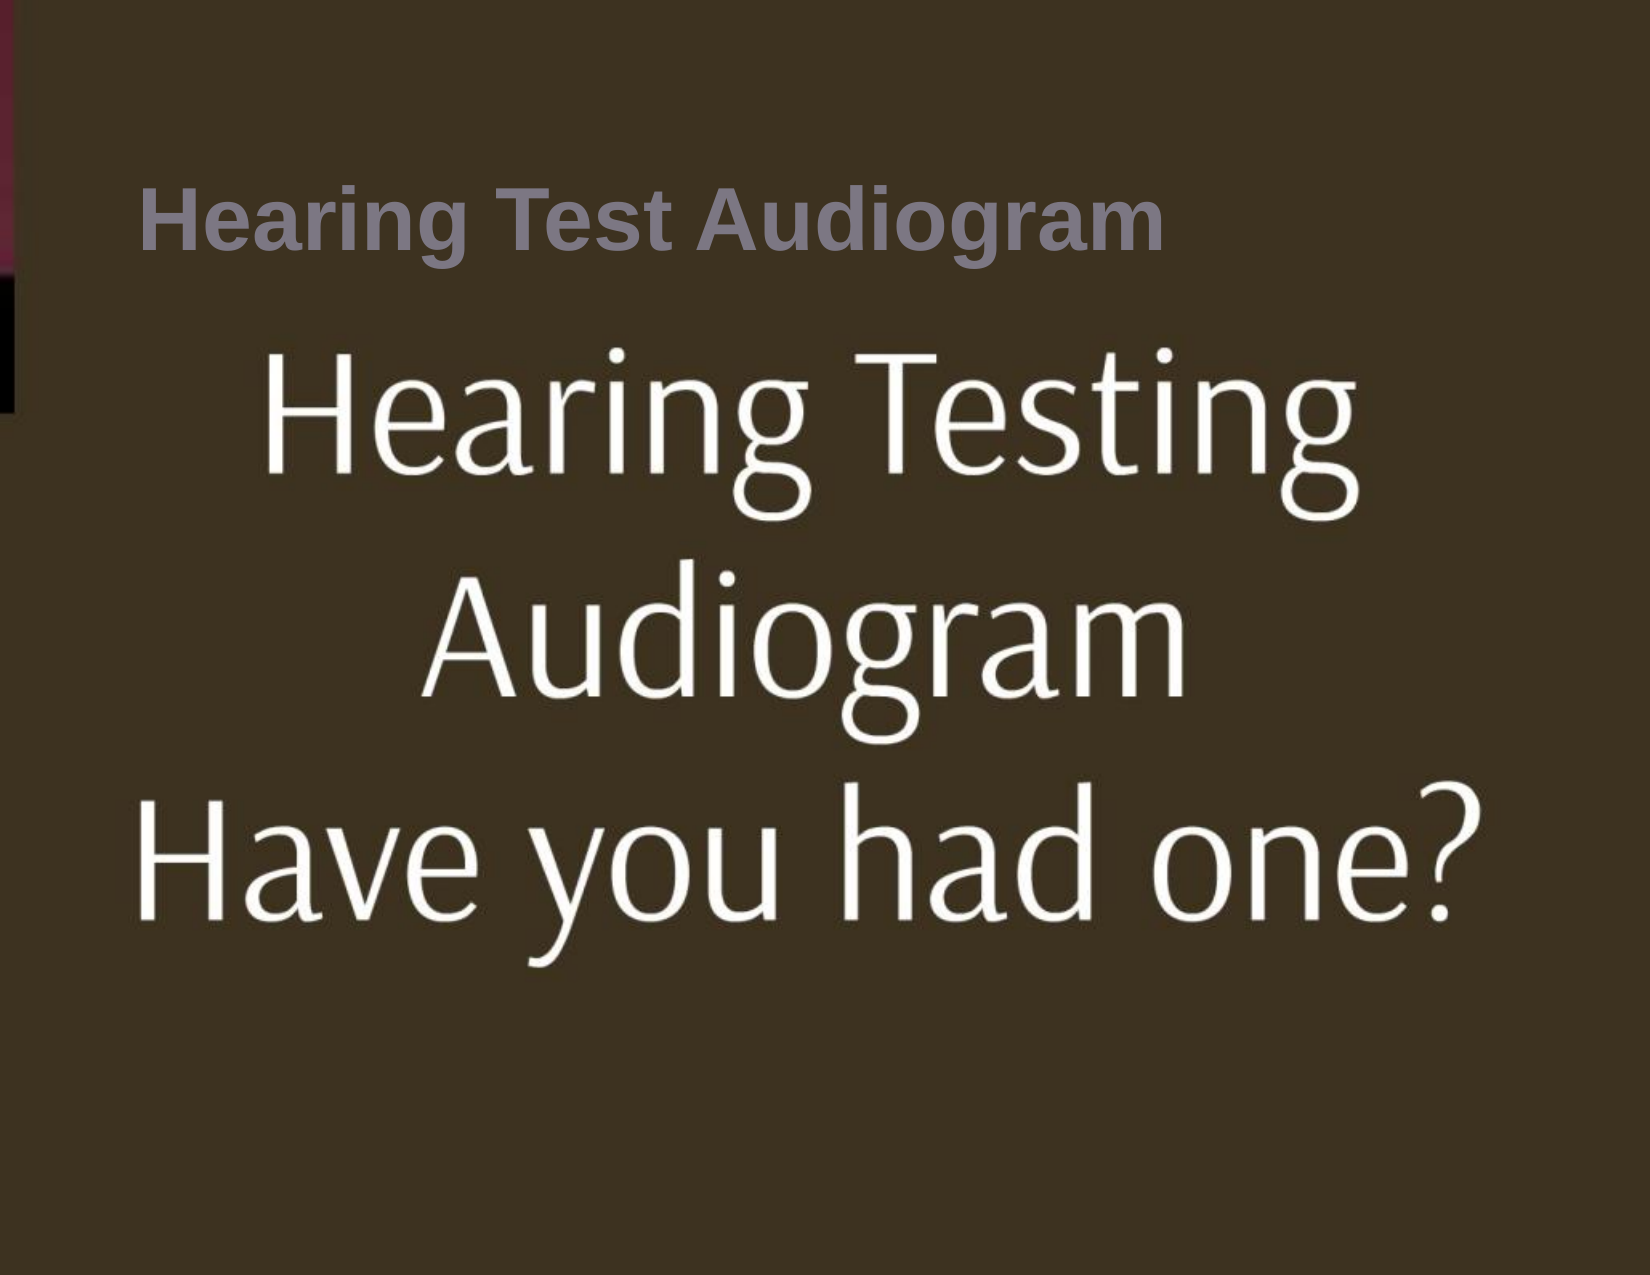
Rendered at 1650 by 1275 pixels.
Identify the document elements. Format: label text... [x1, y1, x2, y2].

text_box [0, 0, 1650, 1275]
title Hearing Test Audiogram [137, 161, 1513, 270]
